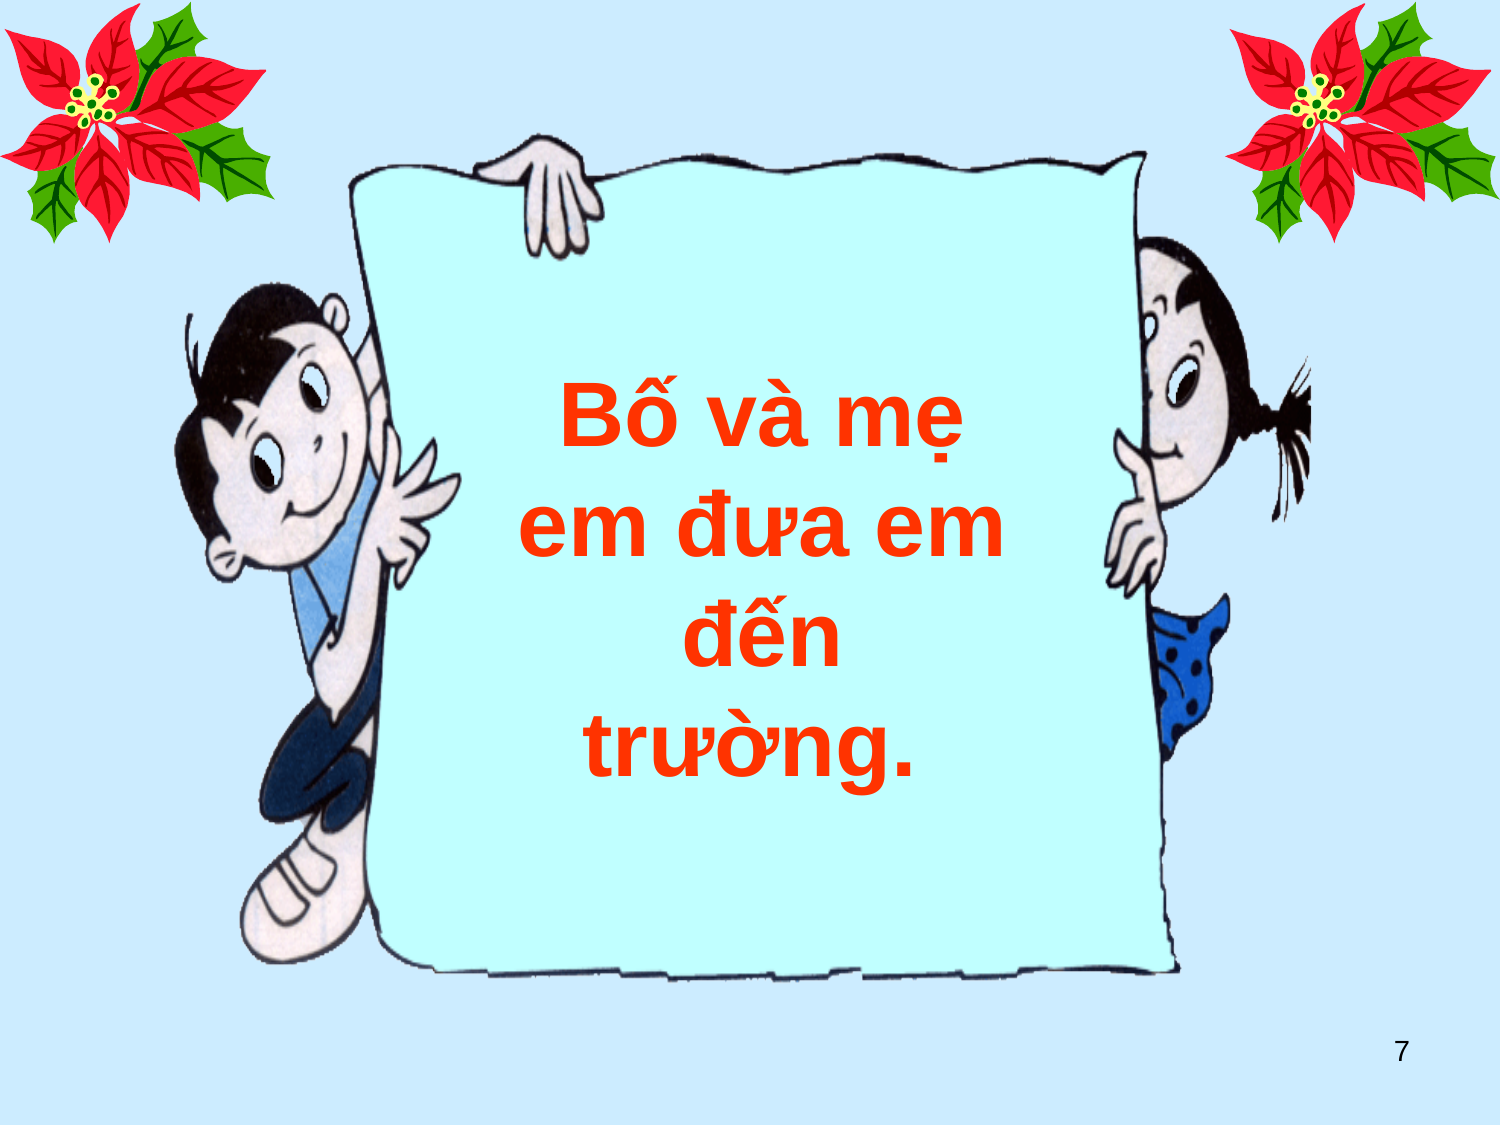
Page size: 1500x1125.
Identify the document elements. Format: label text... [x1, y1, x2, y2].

picture [0, 0, 1500, 988]
slide_number 7 [1074, 1024, 1426, 1103]
